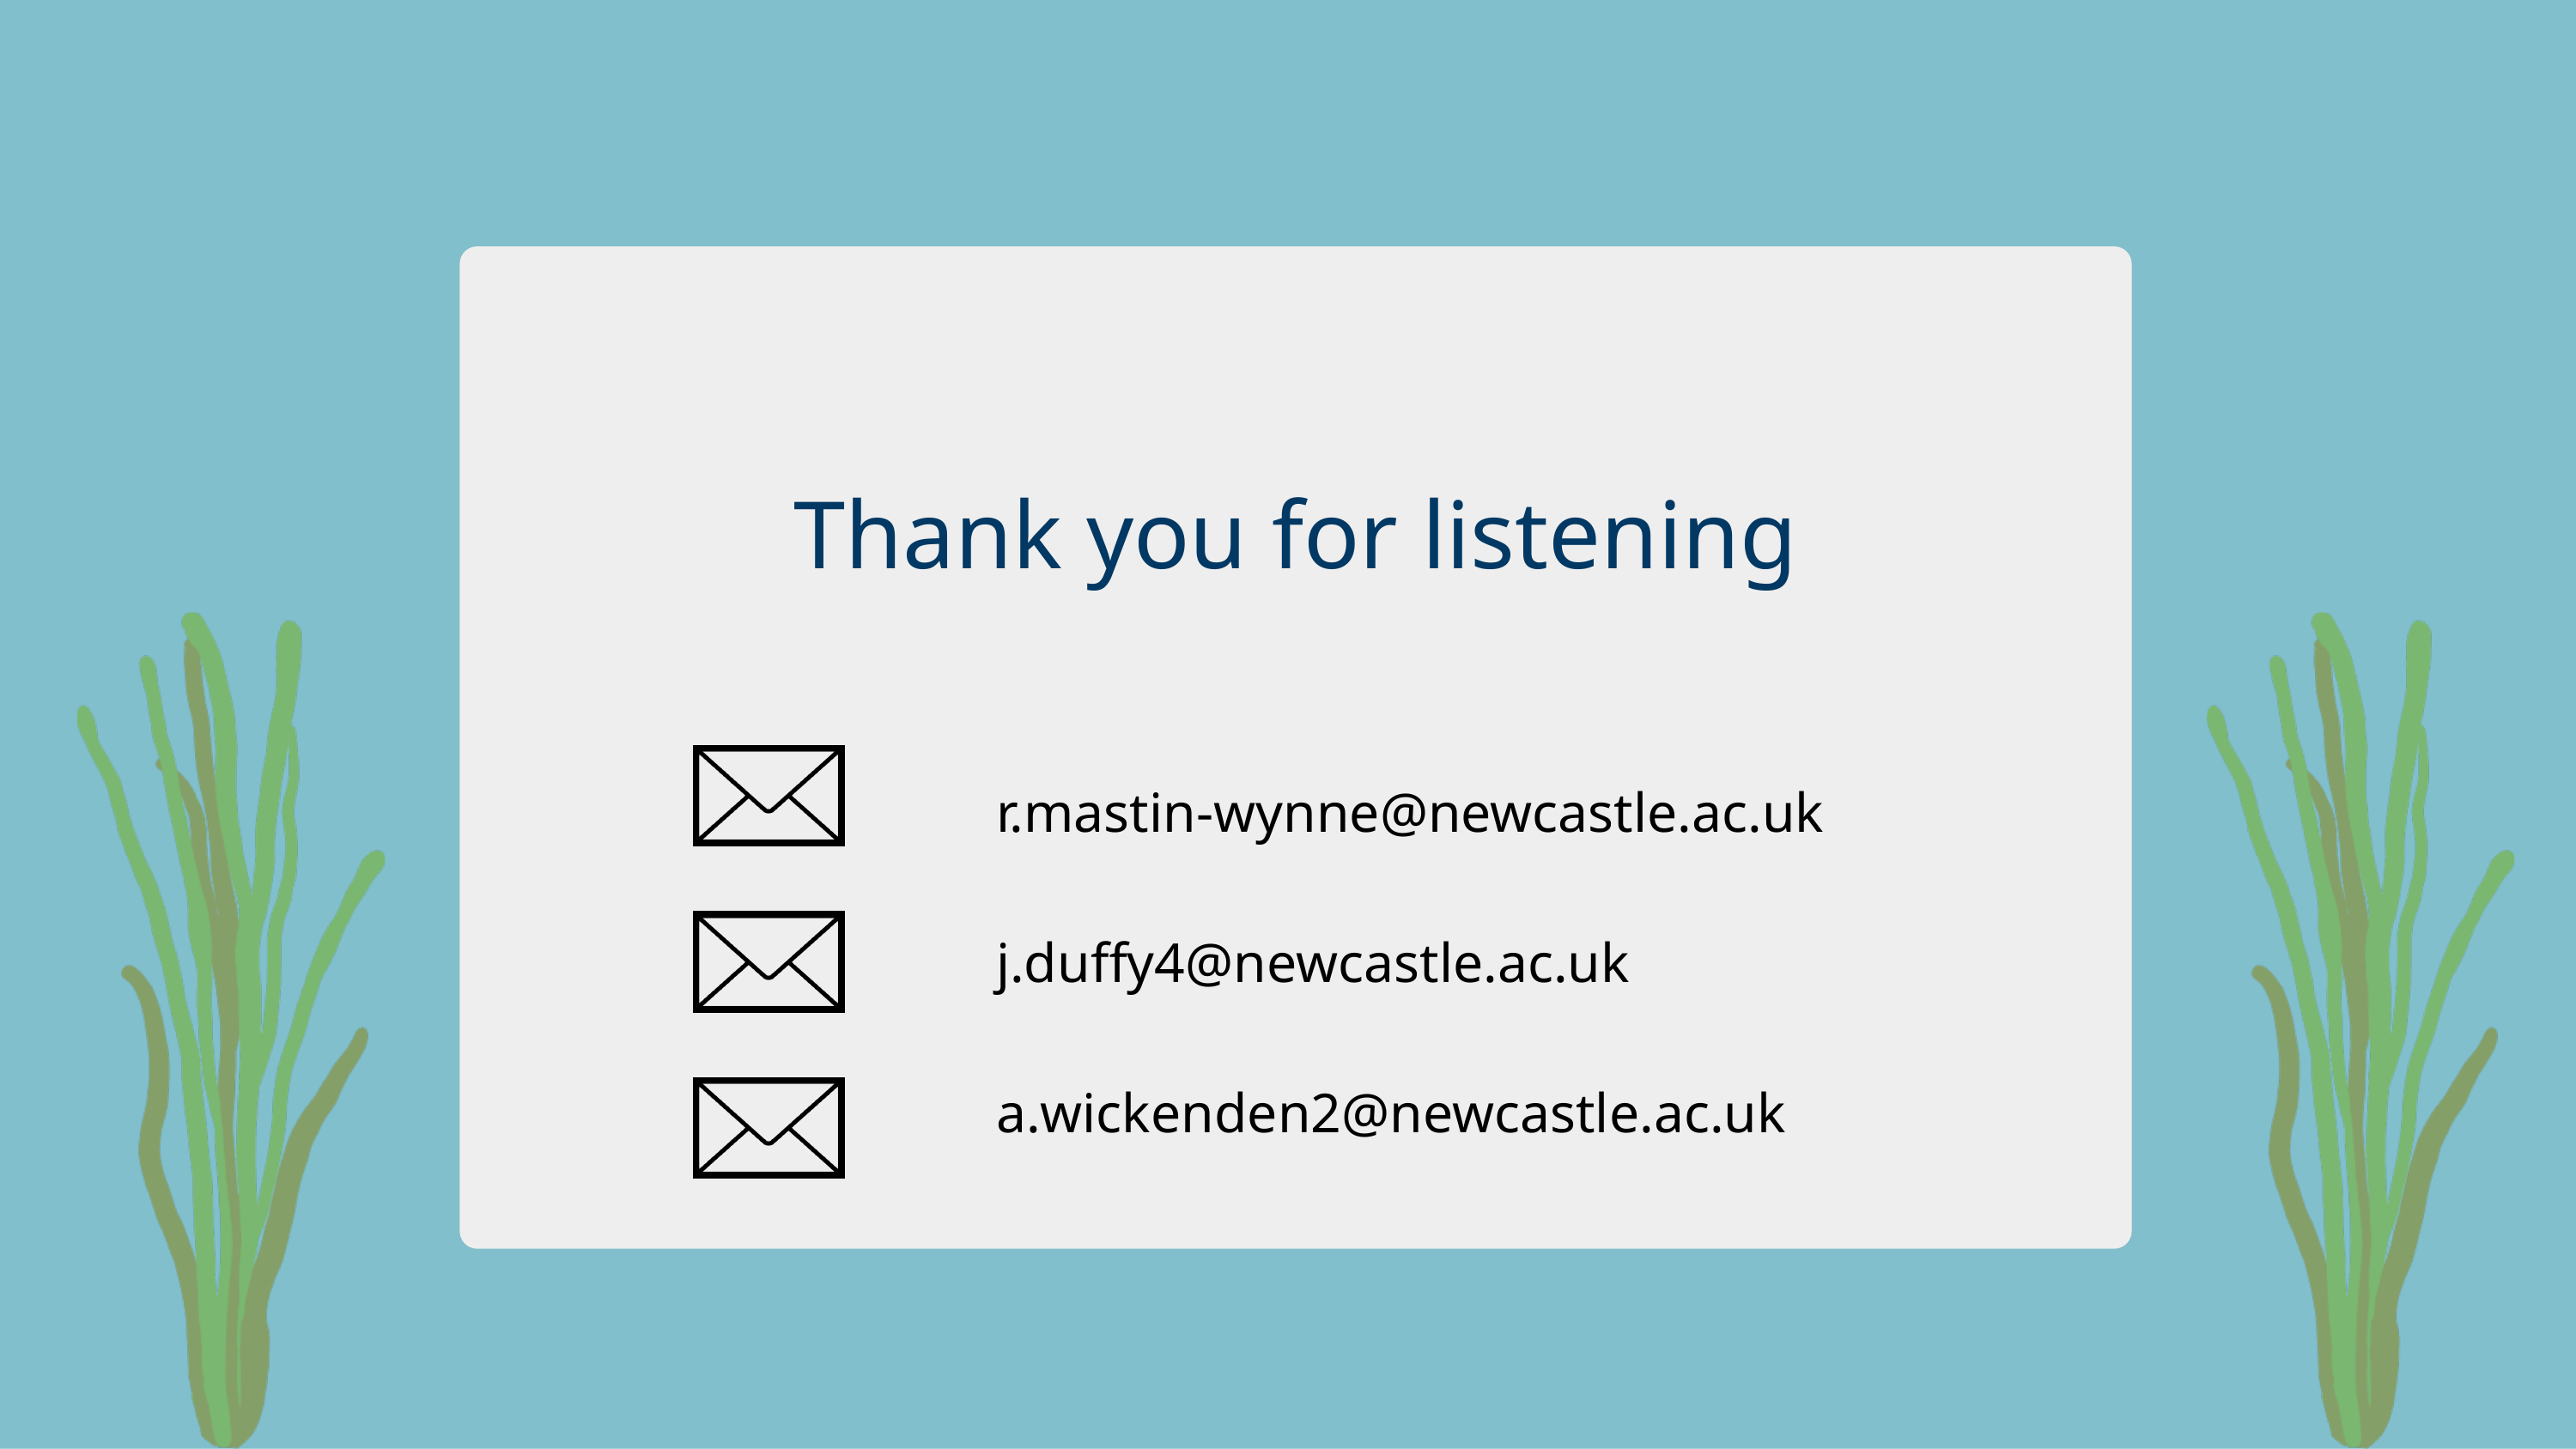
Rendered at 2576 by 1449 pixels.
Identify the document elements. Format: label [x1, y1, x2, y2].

text_box [0, 0, 2576, 1449]
text_box [459, 246, 2132, 1249]
text_box [695, 747, 1898, 1176]
